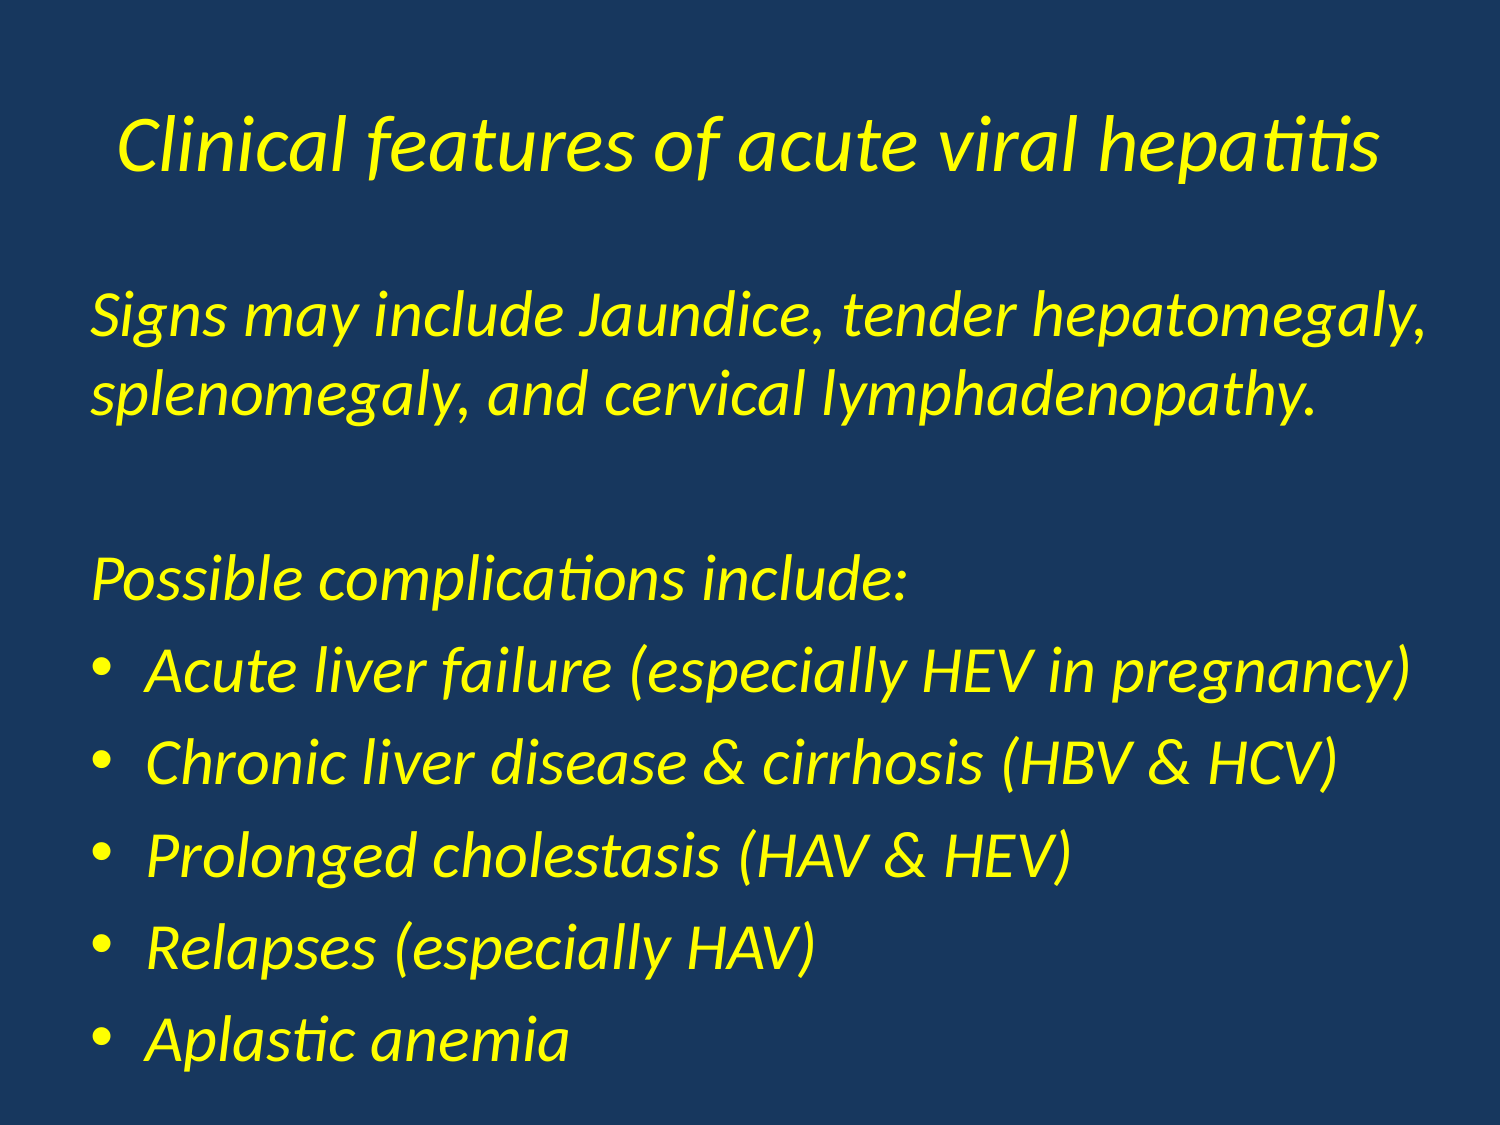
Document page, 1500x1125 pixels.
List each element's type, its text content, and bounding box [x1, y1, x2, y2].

title Clinical features of acute viral hepatitis [75, 45, 1425, 233]
list Signs may include Jaundice, tender hepatomegaly, splenomegaly, and cervical lymphadenopathy. Possible complications include: Acute liver failure (especially HEV in pregnancy) Chronic liver disease & cirrhosis (HBV & HCV) Prolonged cholestasis (HAV & HEV) Relapses (especially HAV) Aplastic anemia [75, 262, 1488, 1088]
